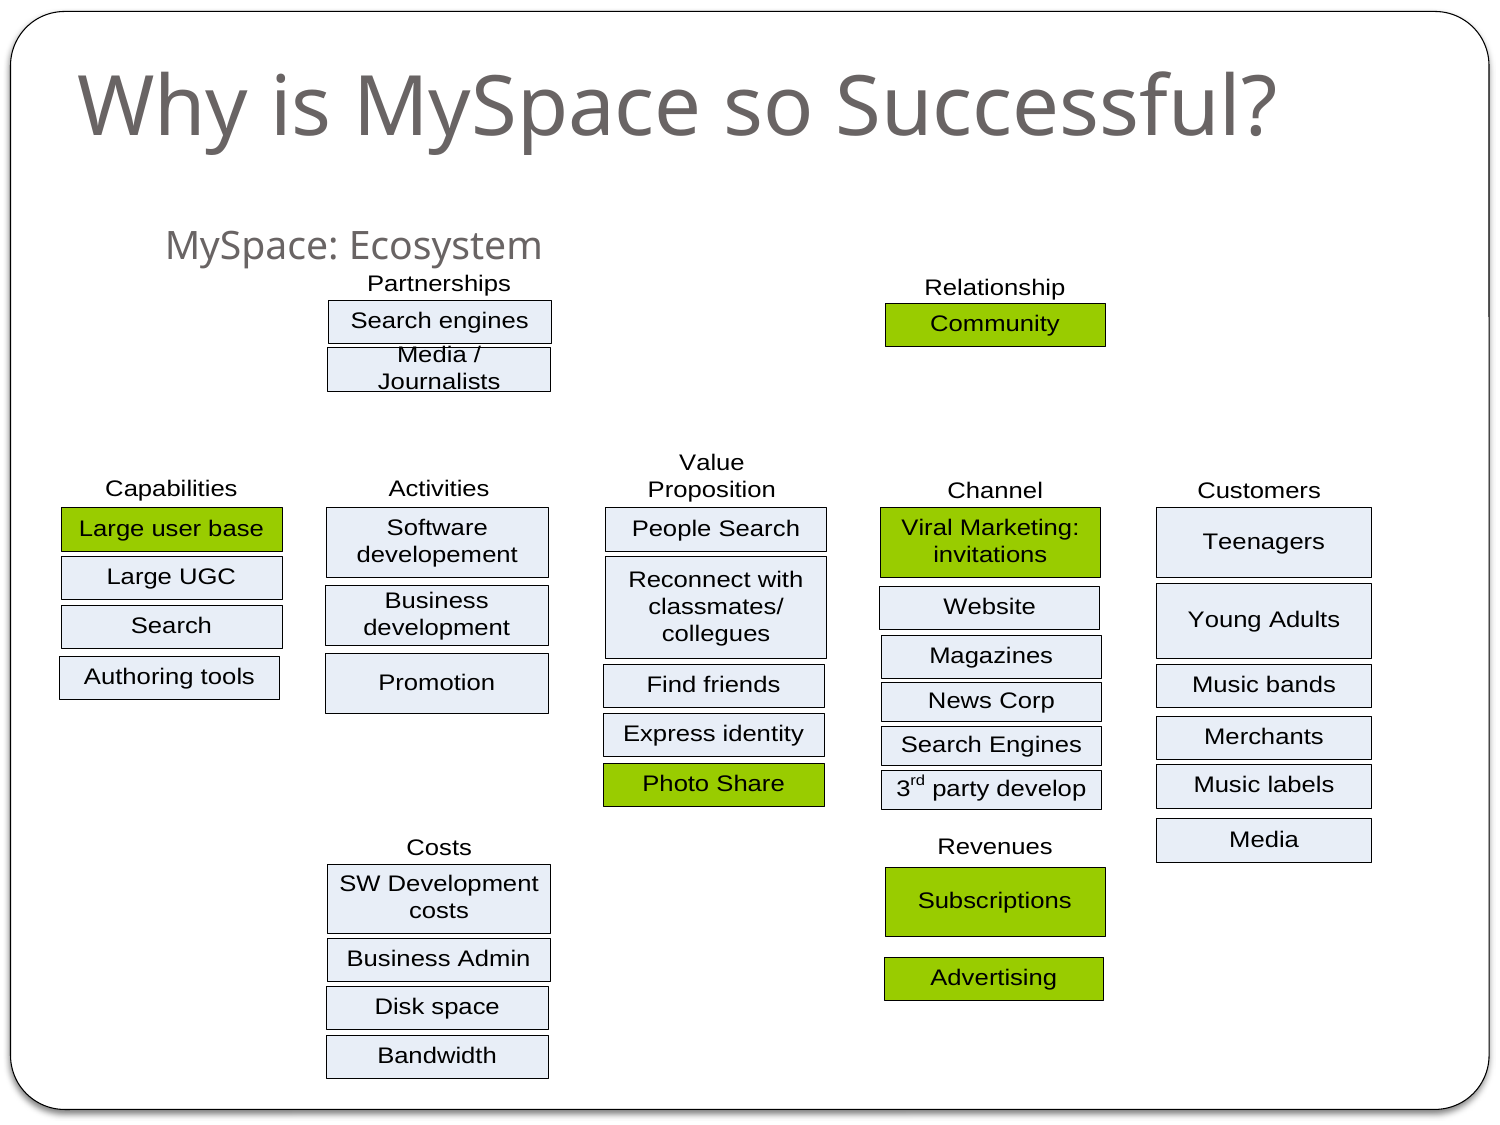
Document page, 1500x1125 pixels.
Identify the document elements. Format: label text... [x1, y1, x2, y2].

text_box Why is MySpace so Successful? [62, 37, 1338, 168]
title MySpace: Ecosystem [150, 212, 1425, 283]
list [37, 262, 1376, 1082]
